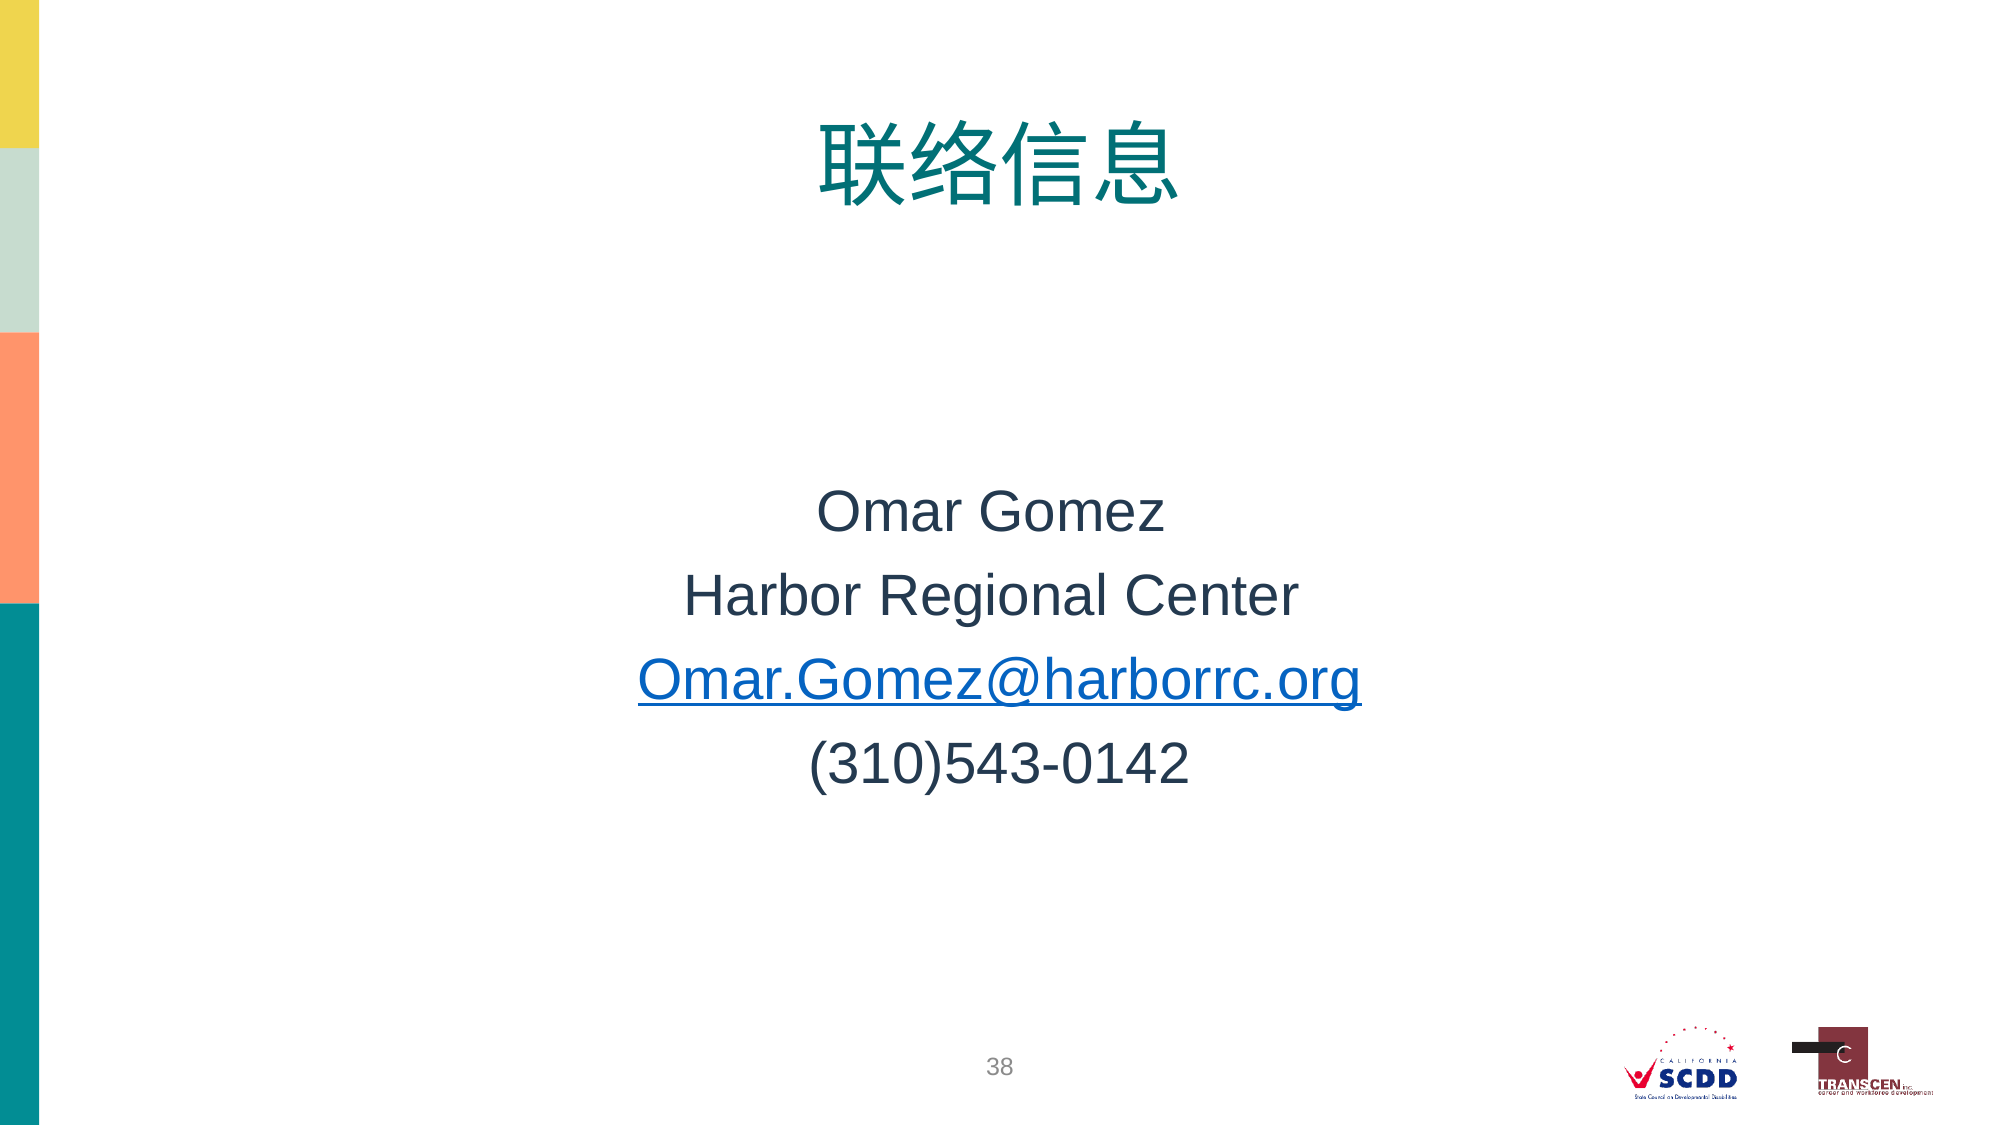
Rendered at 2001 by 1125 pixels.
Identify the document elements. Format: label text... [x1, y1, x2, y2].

picture [1792, 1027, 1933, 1096]
picture [1622, 1024, 1744, 1104]
slide_number 38 [774, 1035, 1225, 1096]
title 联络信息 [137, 59, 1863, 278]
list Omar Gomez Harbor Regional Center Omar.Gomez@harborrc.org (310)543-0142 [137, 299, 1863, 1014]
